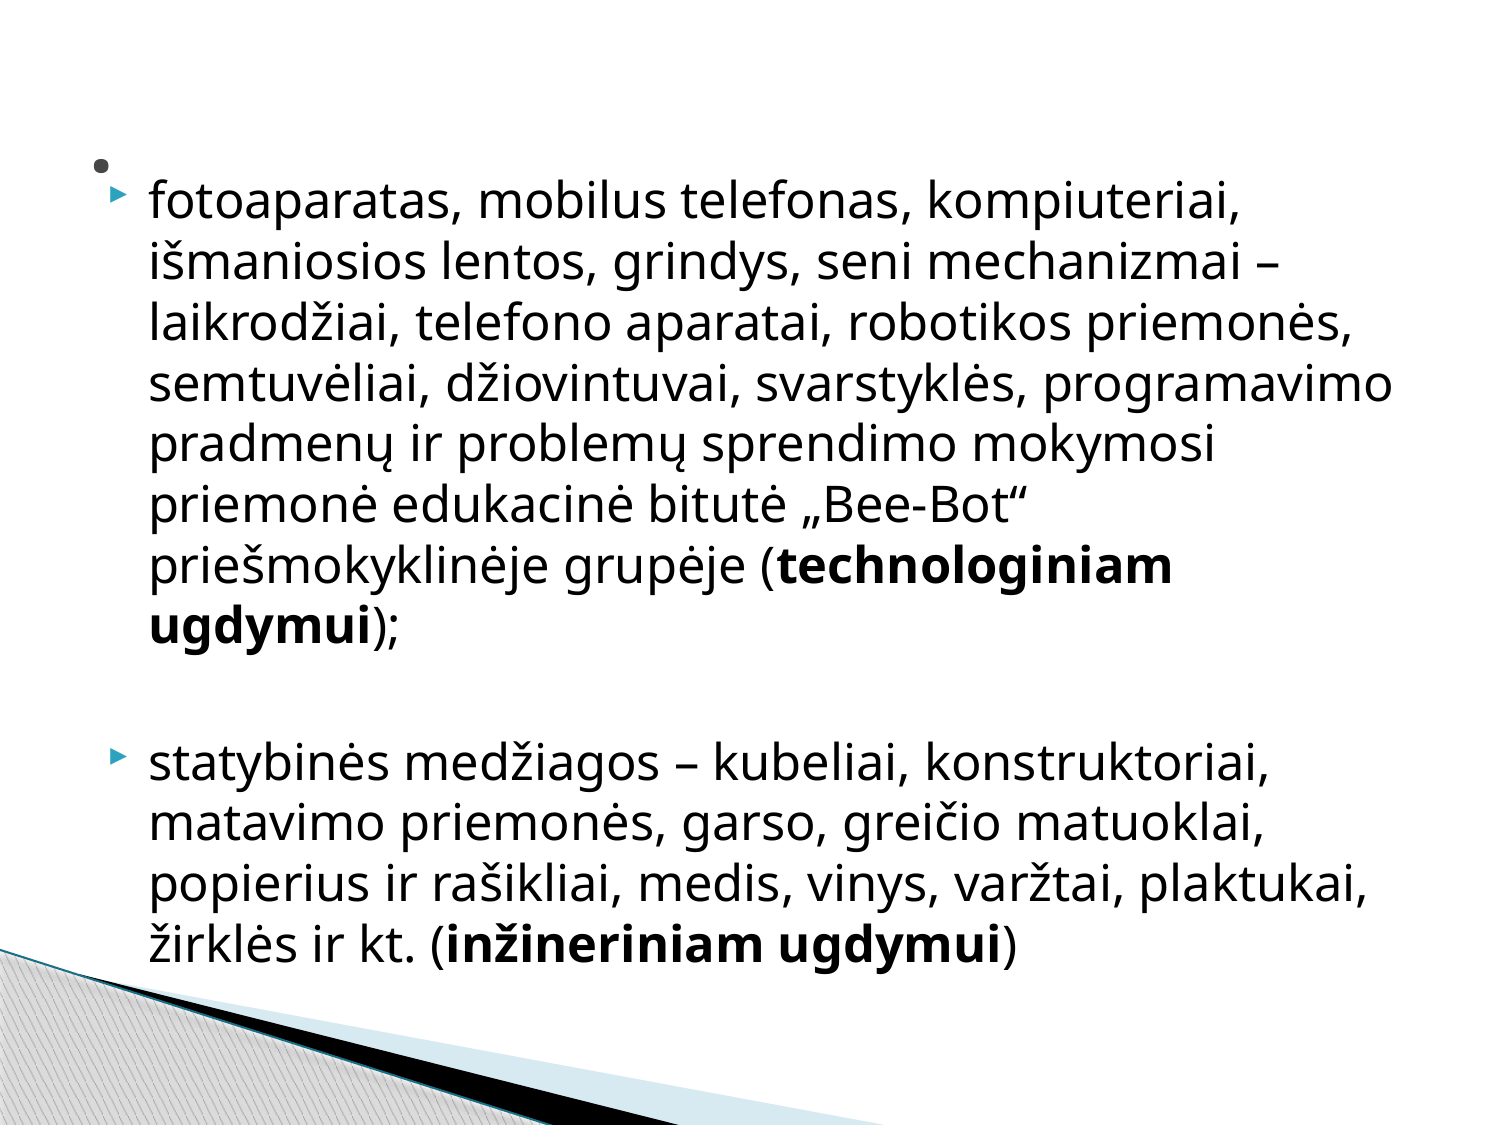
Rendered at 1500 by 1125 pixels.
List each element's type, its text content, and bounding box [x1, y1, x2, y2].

title . [75, 45, 1425, 233]
list fotoaparatas, mobilus telefonas, kompiuteriai, išmaniosios lentos, grindys, seni mechanizmai – laikrodžiai, telefono aparatai, robotikos priemonės, semtuvėliai, džiovintuvai, svarstyklės, programavimo pradmenų ir problemų sprendimo mokymosi priemonė edukacinė bitutė „Bee-Bot“ priešmokyklinėje grupėje (technologiniam ugdymui); statybinės medžiagos – kubeliai, konstruktoriai, matavimo priemonės, garso, greičio matuoklai, popierius ir rašikliai, medis, vinys, varžtai, plaktukai, žirklės ir kt. (inžineriniam ugdymui) [75, 233, 1425, 986]
